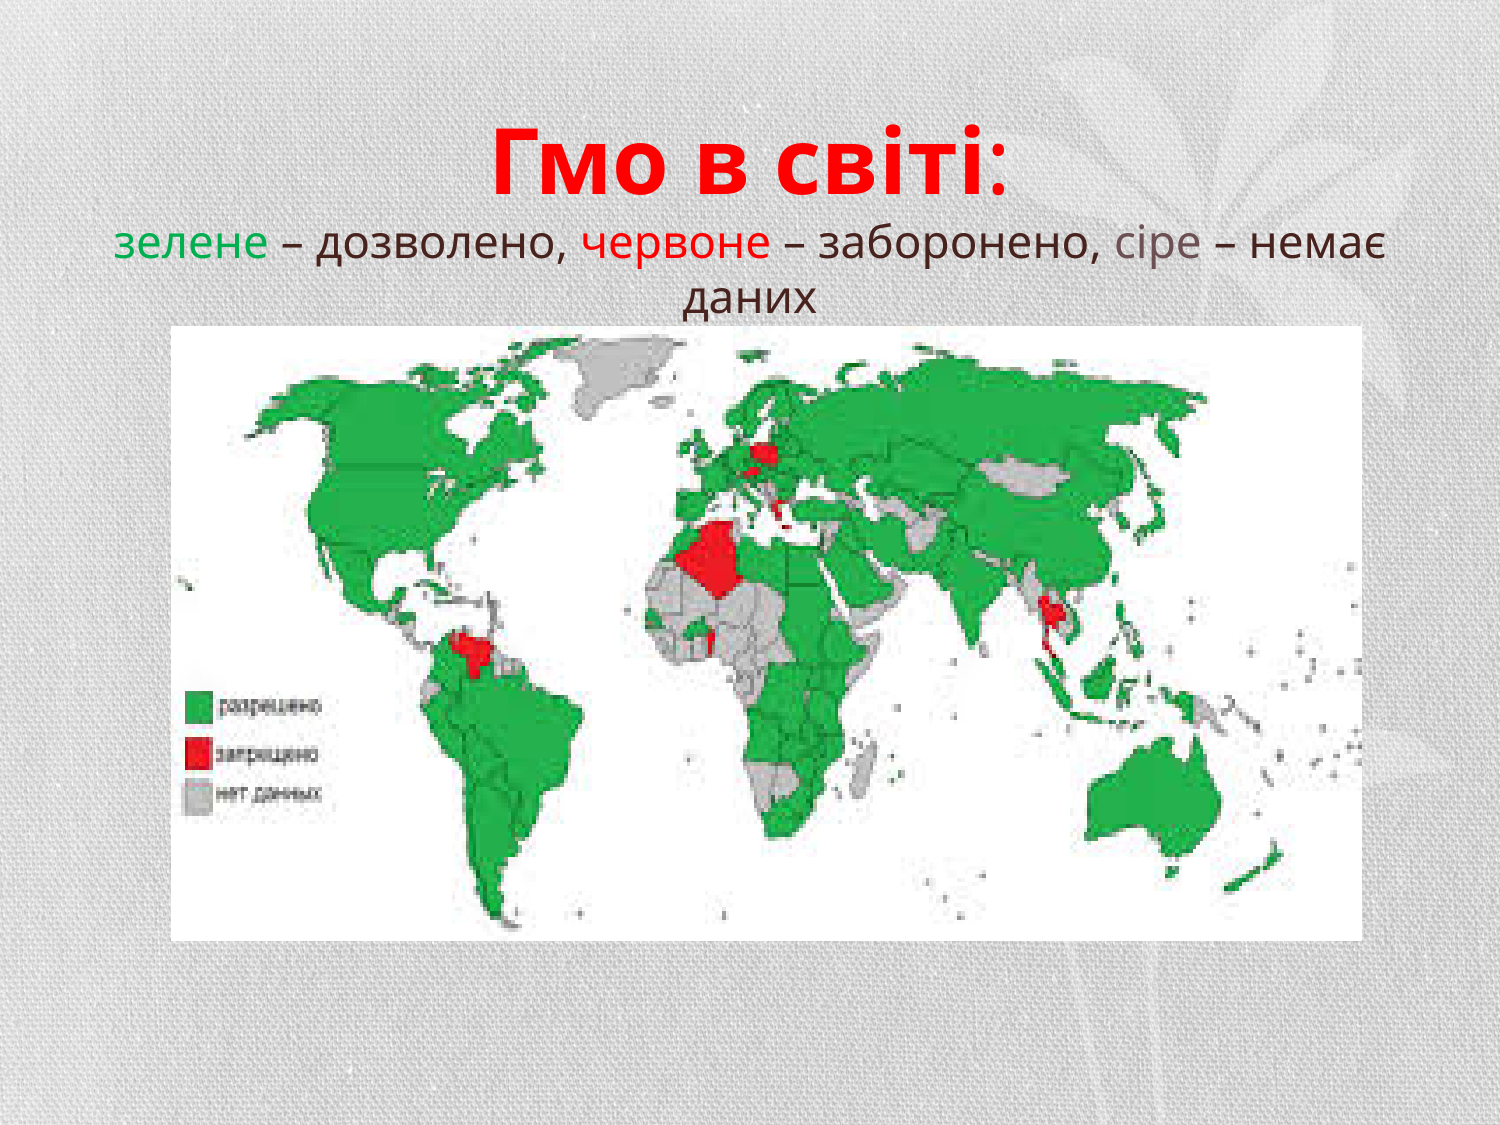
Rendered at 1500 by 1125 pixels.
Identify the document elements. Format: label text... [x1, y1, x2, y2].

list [170, 326, 1362, 941]
title Гмо в світі: зелене – дозволено, червоне – заборонено, сіре – немає даних [75, 45, 1425, 386]
